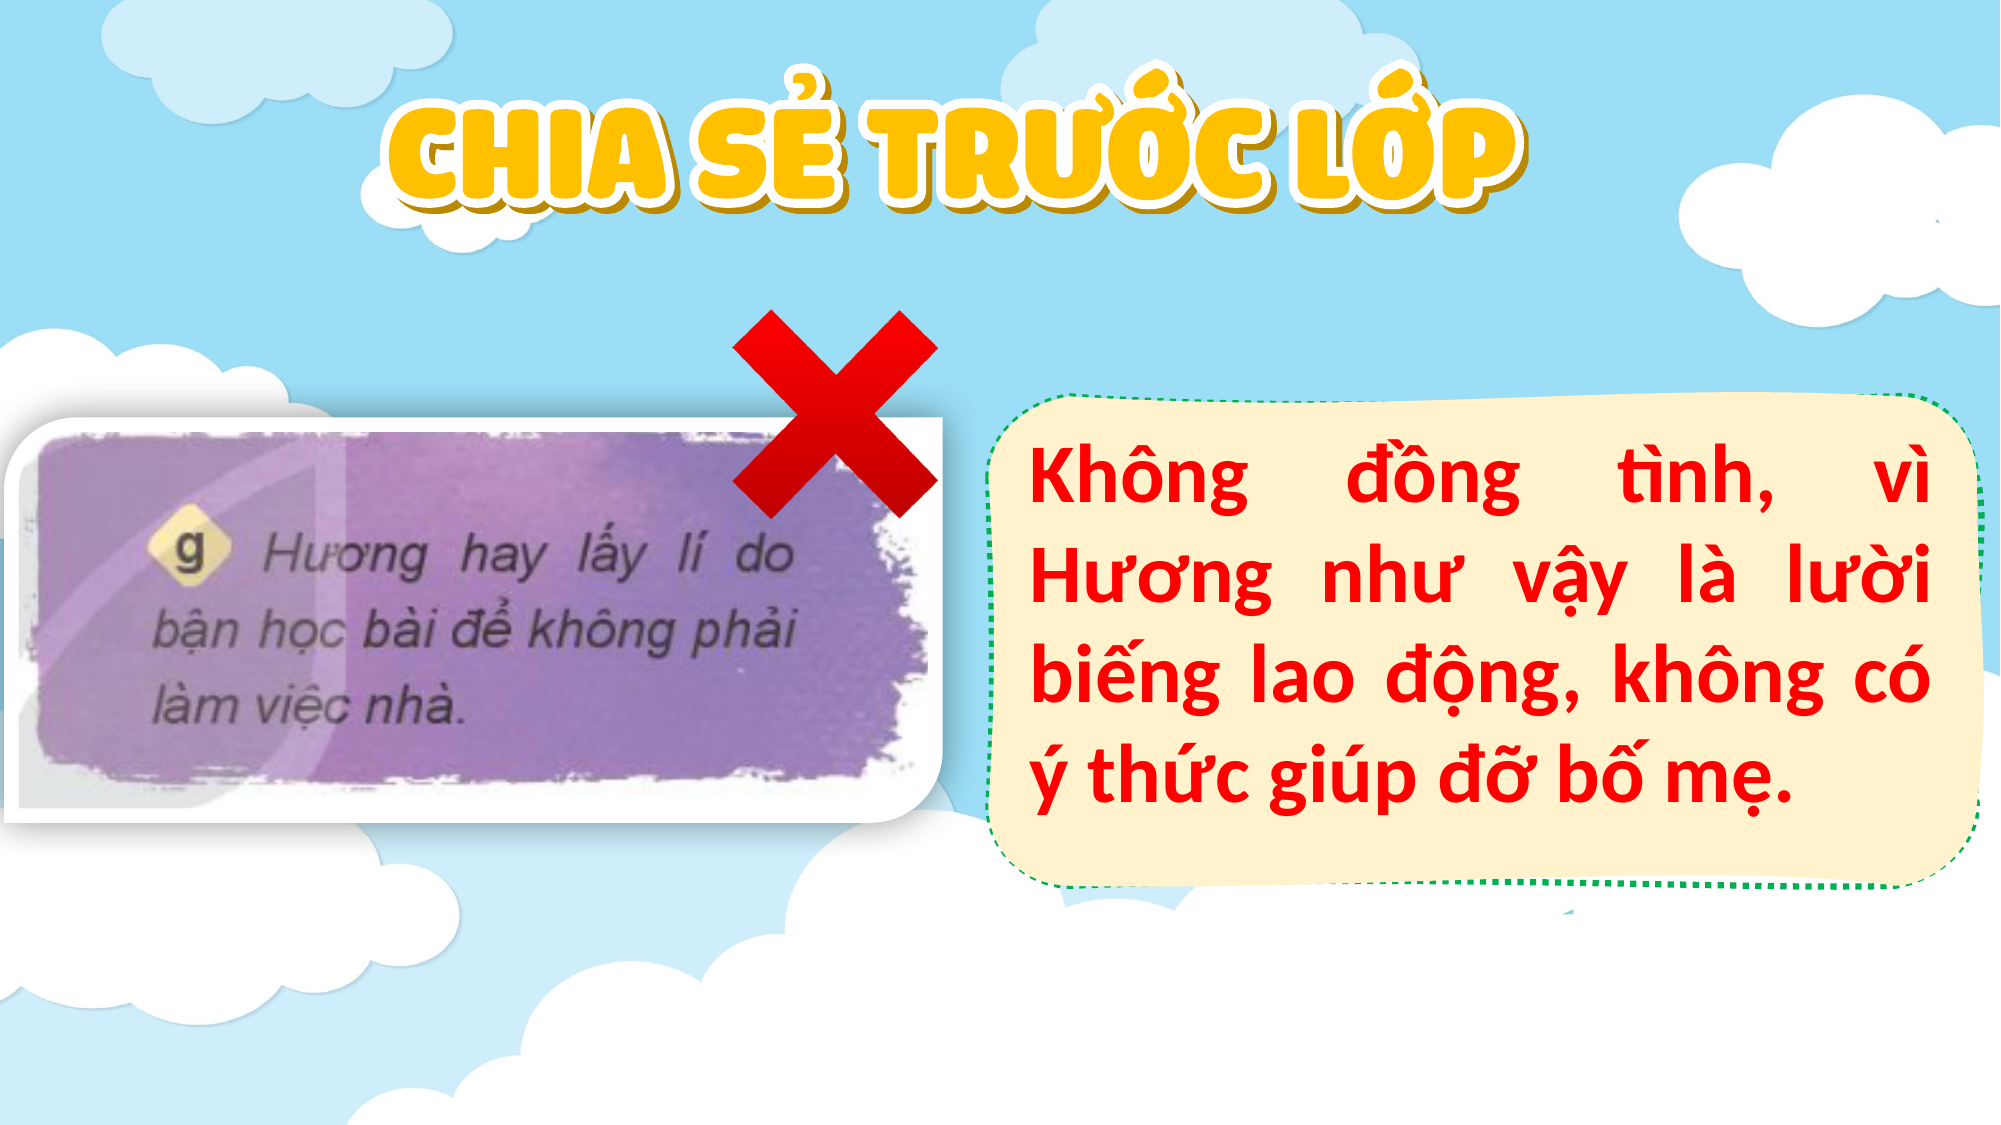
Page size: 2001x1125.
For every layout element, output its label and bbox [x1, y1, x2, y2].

picture [378, 59, 1529, 214]
list [0, 0, 2000, 1125]
picture [11, 309, 938, 816]
